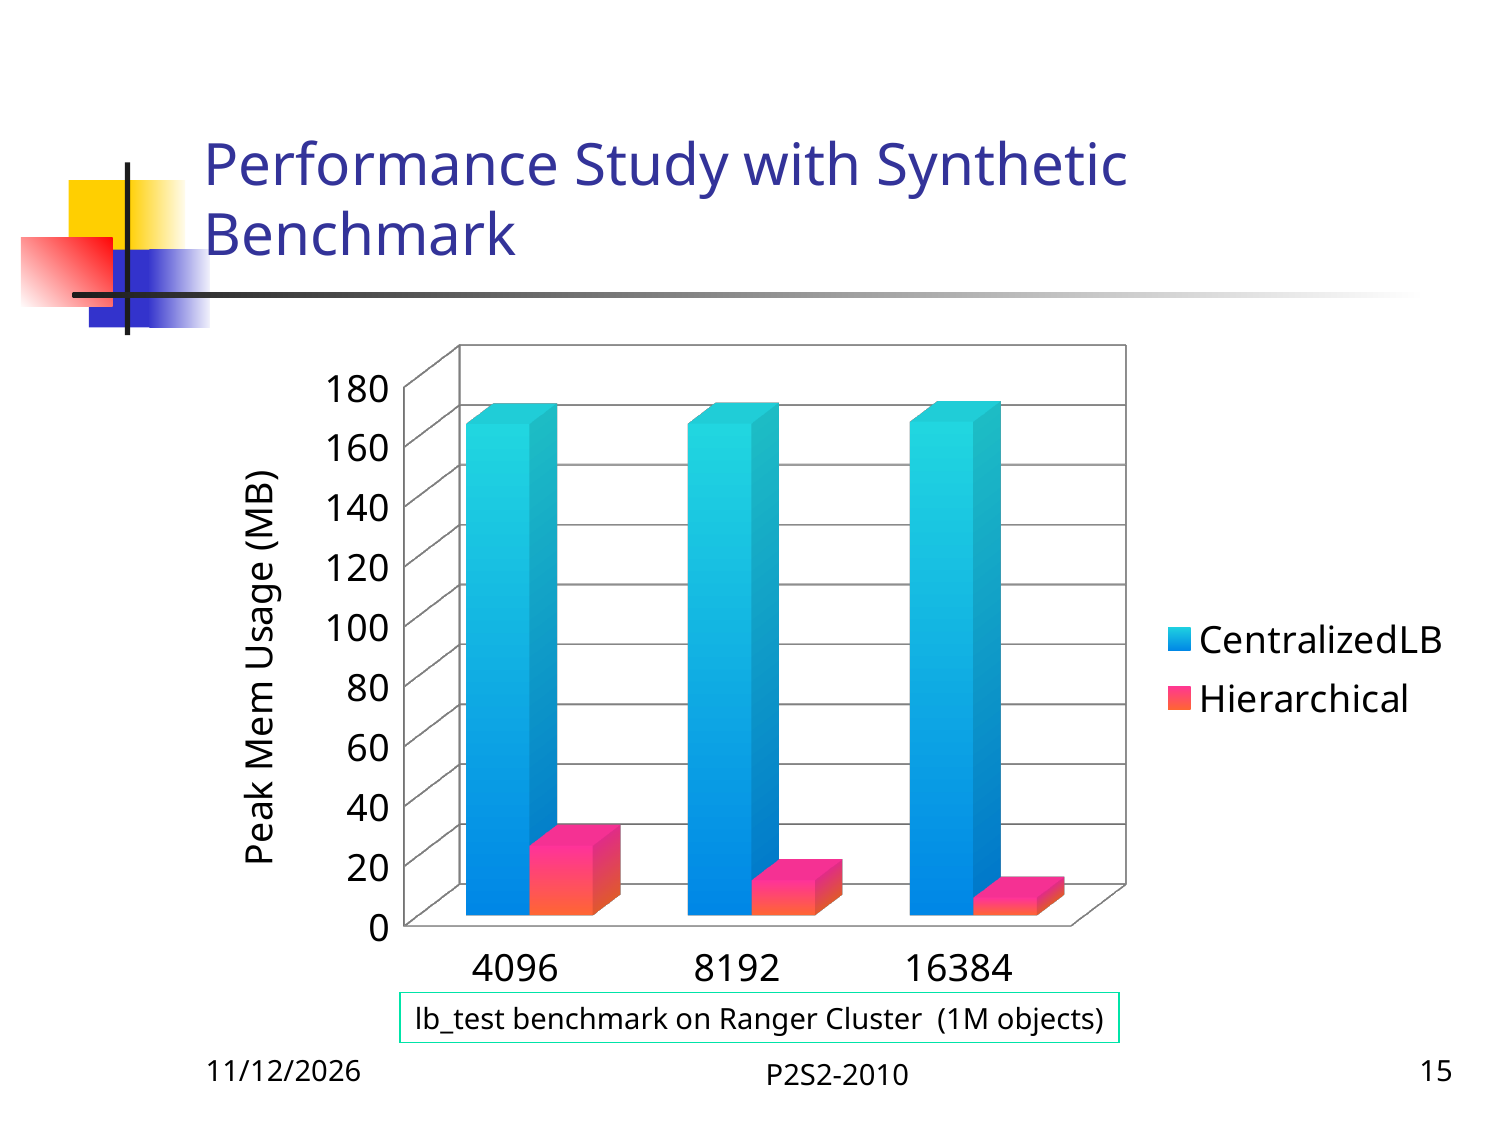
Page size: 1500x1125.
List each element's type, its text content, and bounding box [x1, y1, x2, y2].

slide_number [190, 1023, 504, 1100]
chart [193, 330, 1470, 1007]
footer P2S2-2010 [599, 1023, 1076, 1100]
text_box lb_test benchmark on Ranger Cluster (1M objects) [400, 1015, 1119, 1043]
slide_number 15 [1154, 1023, 1468, 1100]
title Performance Study with Synthetic Benchmark [188, 34, 1468, 276]
